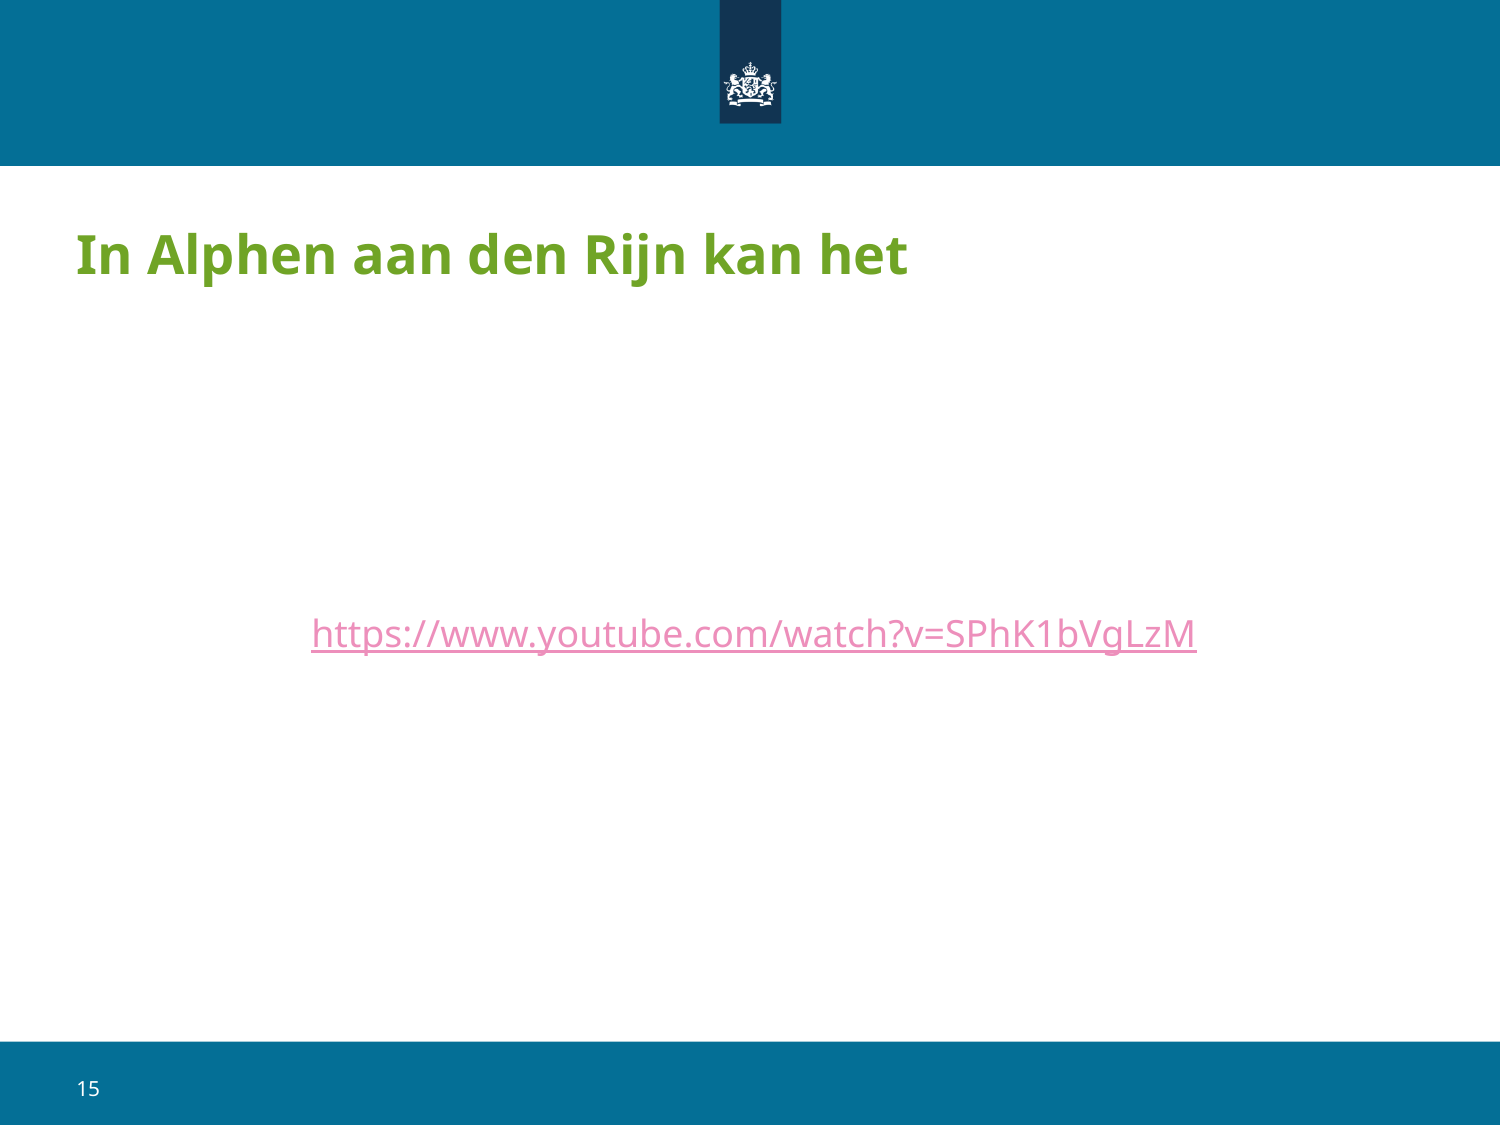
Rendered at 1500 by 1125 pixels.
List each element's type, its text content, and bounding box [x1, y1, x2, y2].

title In Alphen aan den Rijn kan het [76, 211, 1455, 294]
list https://www.youtube.com/watch?v=SPhK1bVgLzM [64, 609, 1444, 692]
picture [721, 0, 780, 123]
slide_number 15 [76, 1084, 390, 1105]
